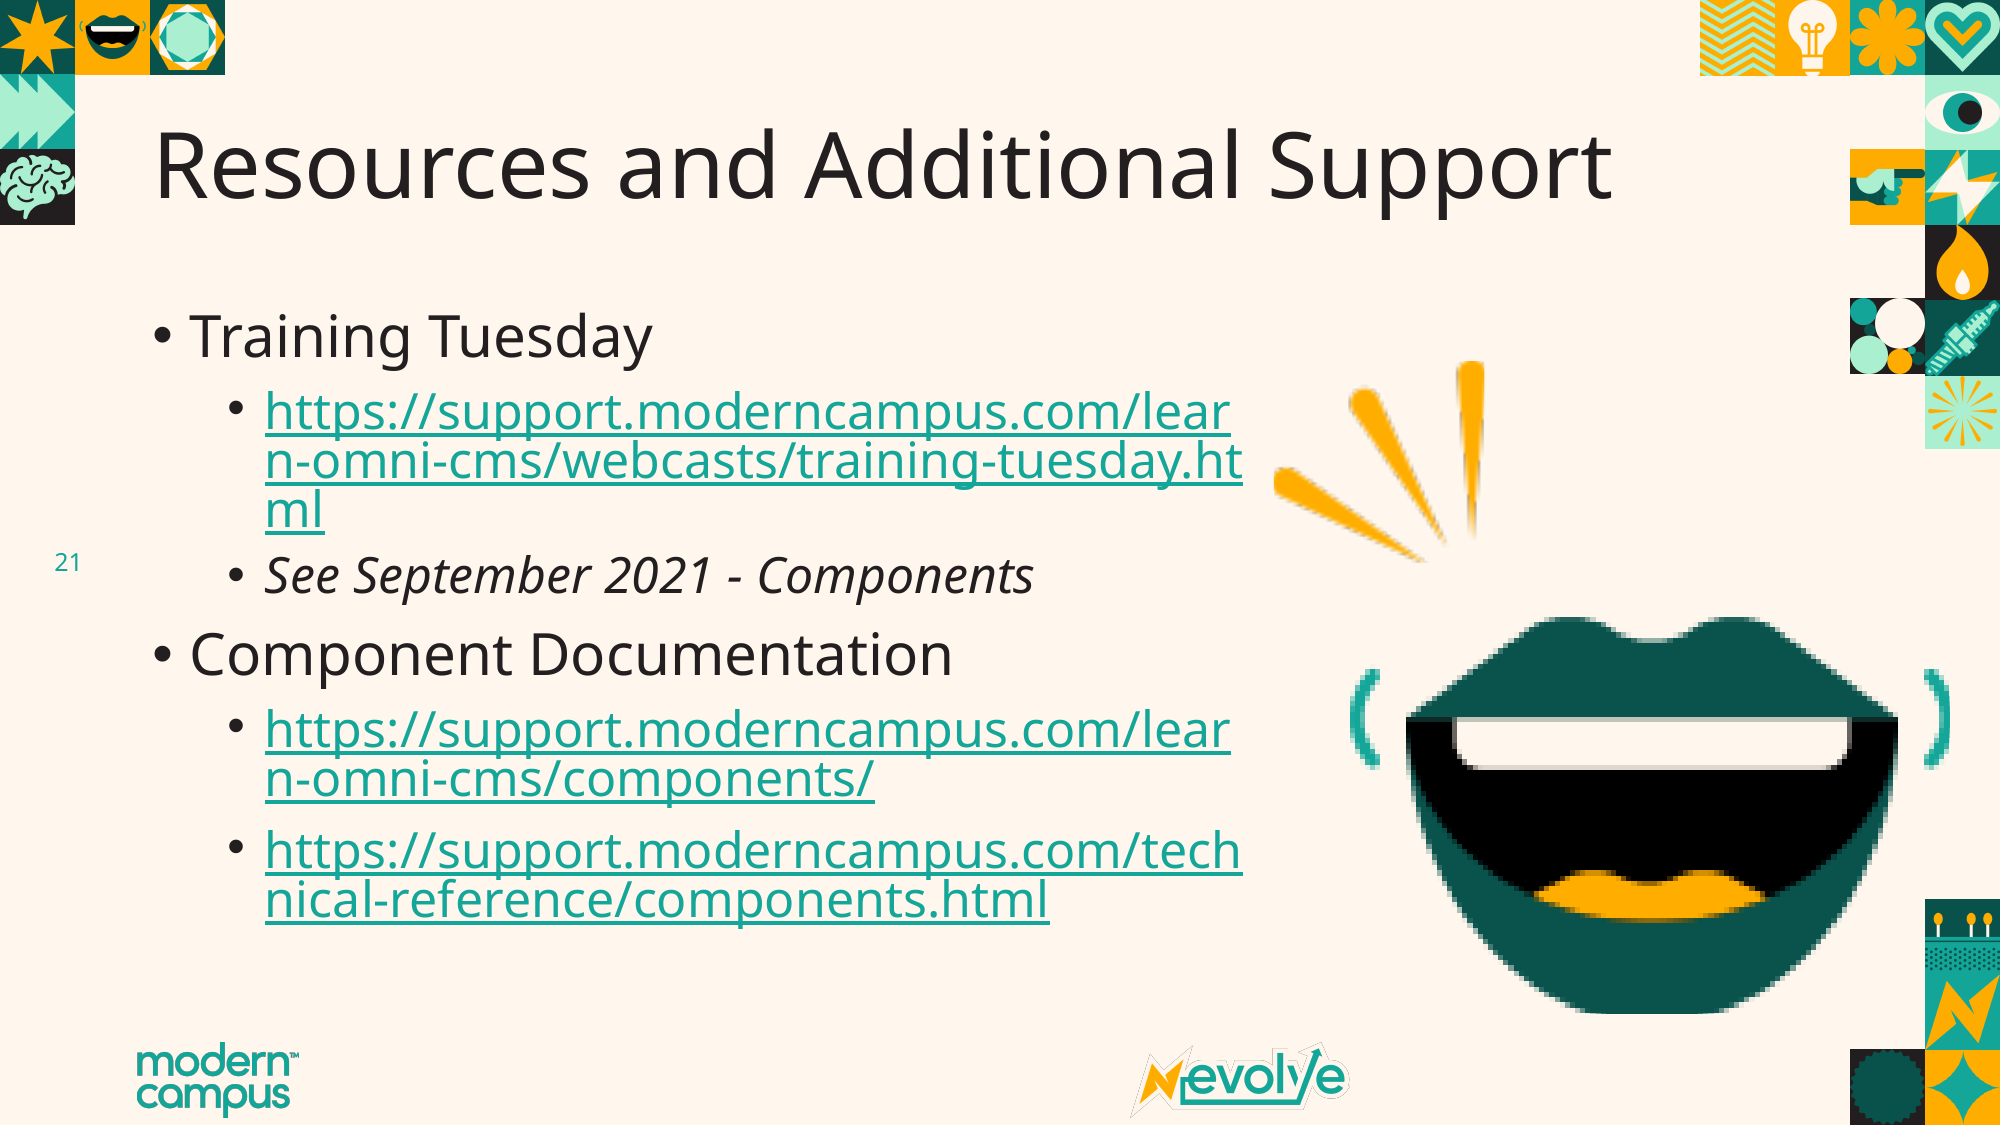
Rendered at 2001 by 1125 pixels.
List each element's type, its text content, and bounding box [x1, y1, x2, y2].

title Resources and Additional Support [137, 59, 1863, 278]
picture [0, 0, 225, 225]
picture [137, 1042, 299, 1118]
picture [1130, 1042, 1350, 1118]
list Training Tuesday https://support.moderncampus.com/learn-omni-cms/webcasts/training-tuesday.html See September 2021 - Components Component Documentation https://support.moderncampus.com/learn-omni-cms/components/ https://support.moderncampus.com/technical-reference/components.html [137, 299, 1263, 1014]
picture [1700, 0, 2000, 449]
picture [1850, 899, 2000, 1125]
